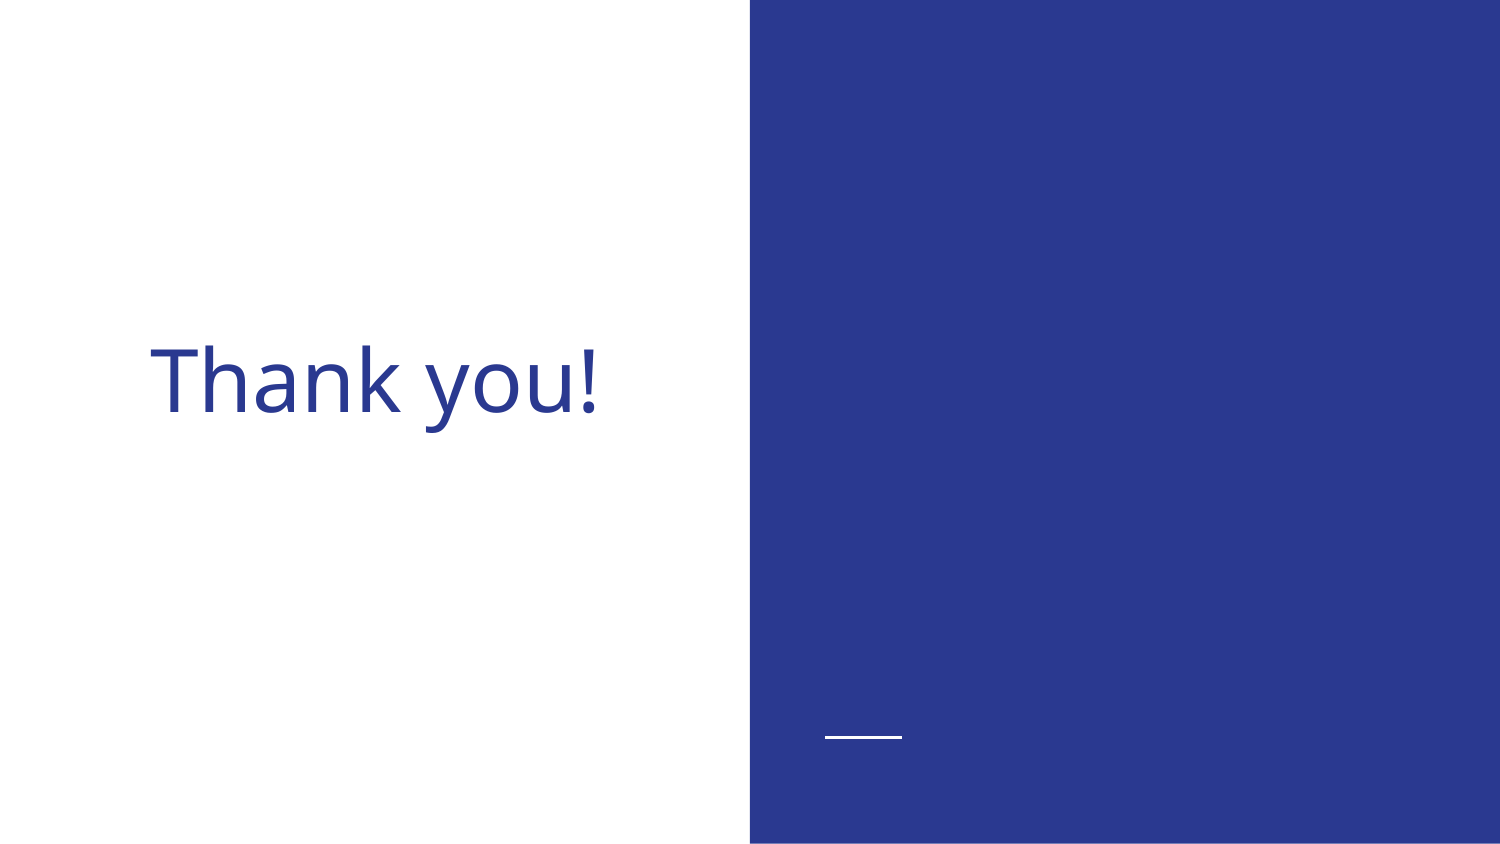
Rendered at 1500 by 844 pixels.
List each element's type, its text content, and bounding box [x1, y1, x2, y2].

title Thank you! [43, 188, 708, 446]
